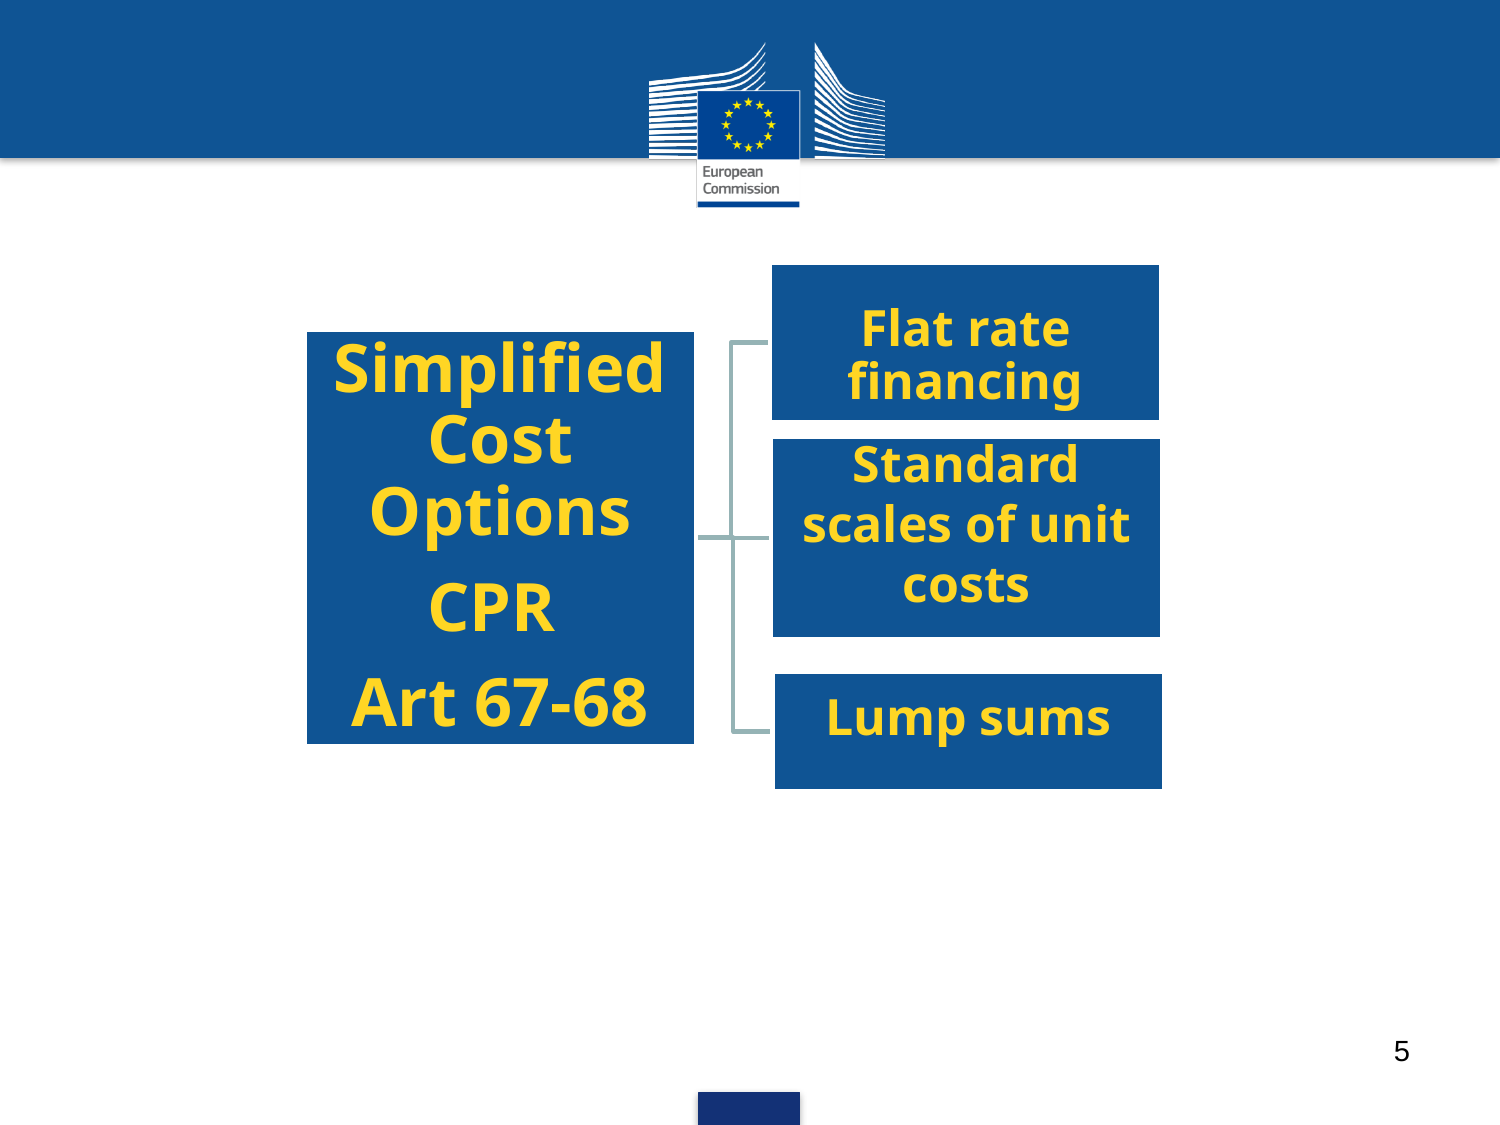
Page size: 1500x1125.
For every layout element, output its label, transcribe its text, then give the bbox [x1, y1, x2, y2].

picture [649, 42, 885, 208]
slide_number 5 [1074, 1024, 1425, 1103]
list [59, 247, 1411, 828]
